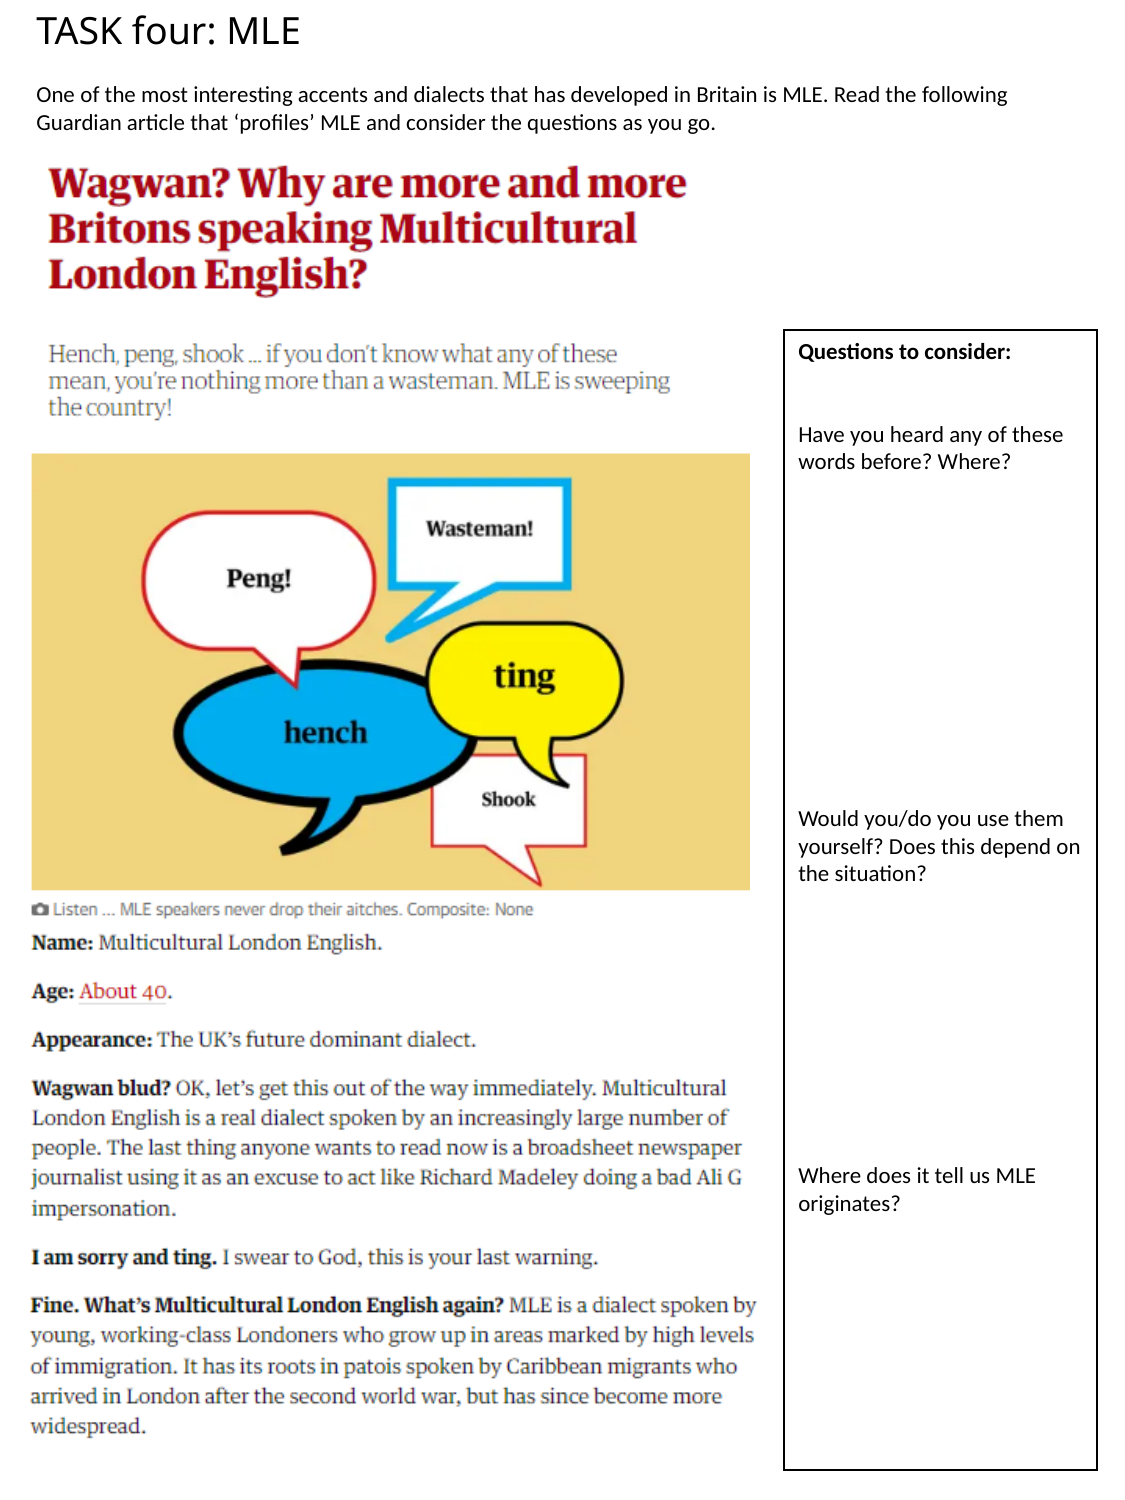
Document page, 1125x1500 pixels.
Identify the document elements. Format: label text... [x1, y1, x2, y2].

text_box TASK four: MLE One of the most interesting accents and dialects that has developed in Britain is MLE. Read the following Guardian article that ‘profiles’ MLE and consider the questions as you go. [21, 0, 1097, 143]
picture [26, 1289, 793, 1454]
text_box Questions to consider: Have you heard any of these words before? Where? Would you/do you use them yourself? Does this depend on the situation? Where does it tell us MLE originates? [783, 329, 1098, 1471]
picture [44, 163, 764, 430]
picture [21, 446, 750, 1274]
